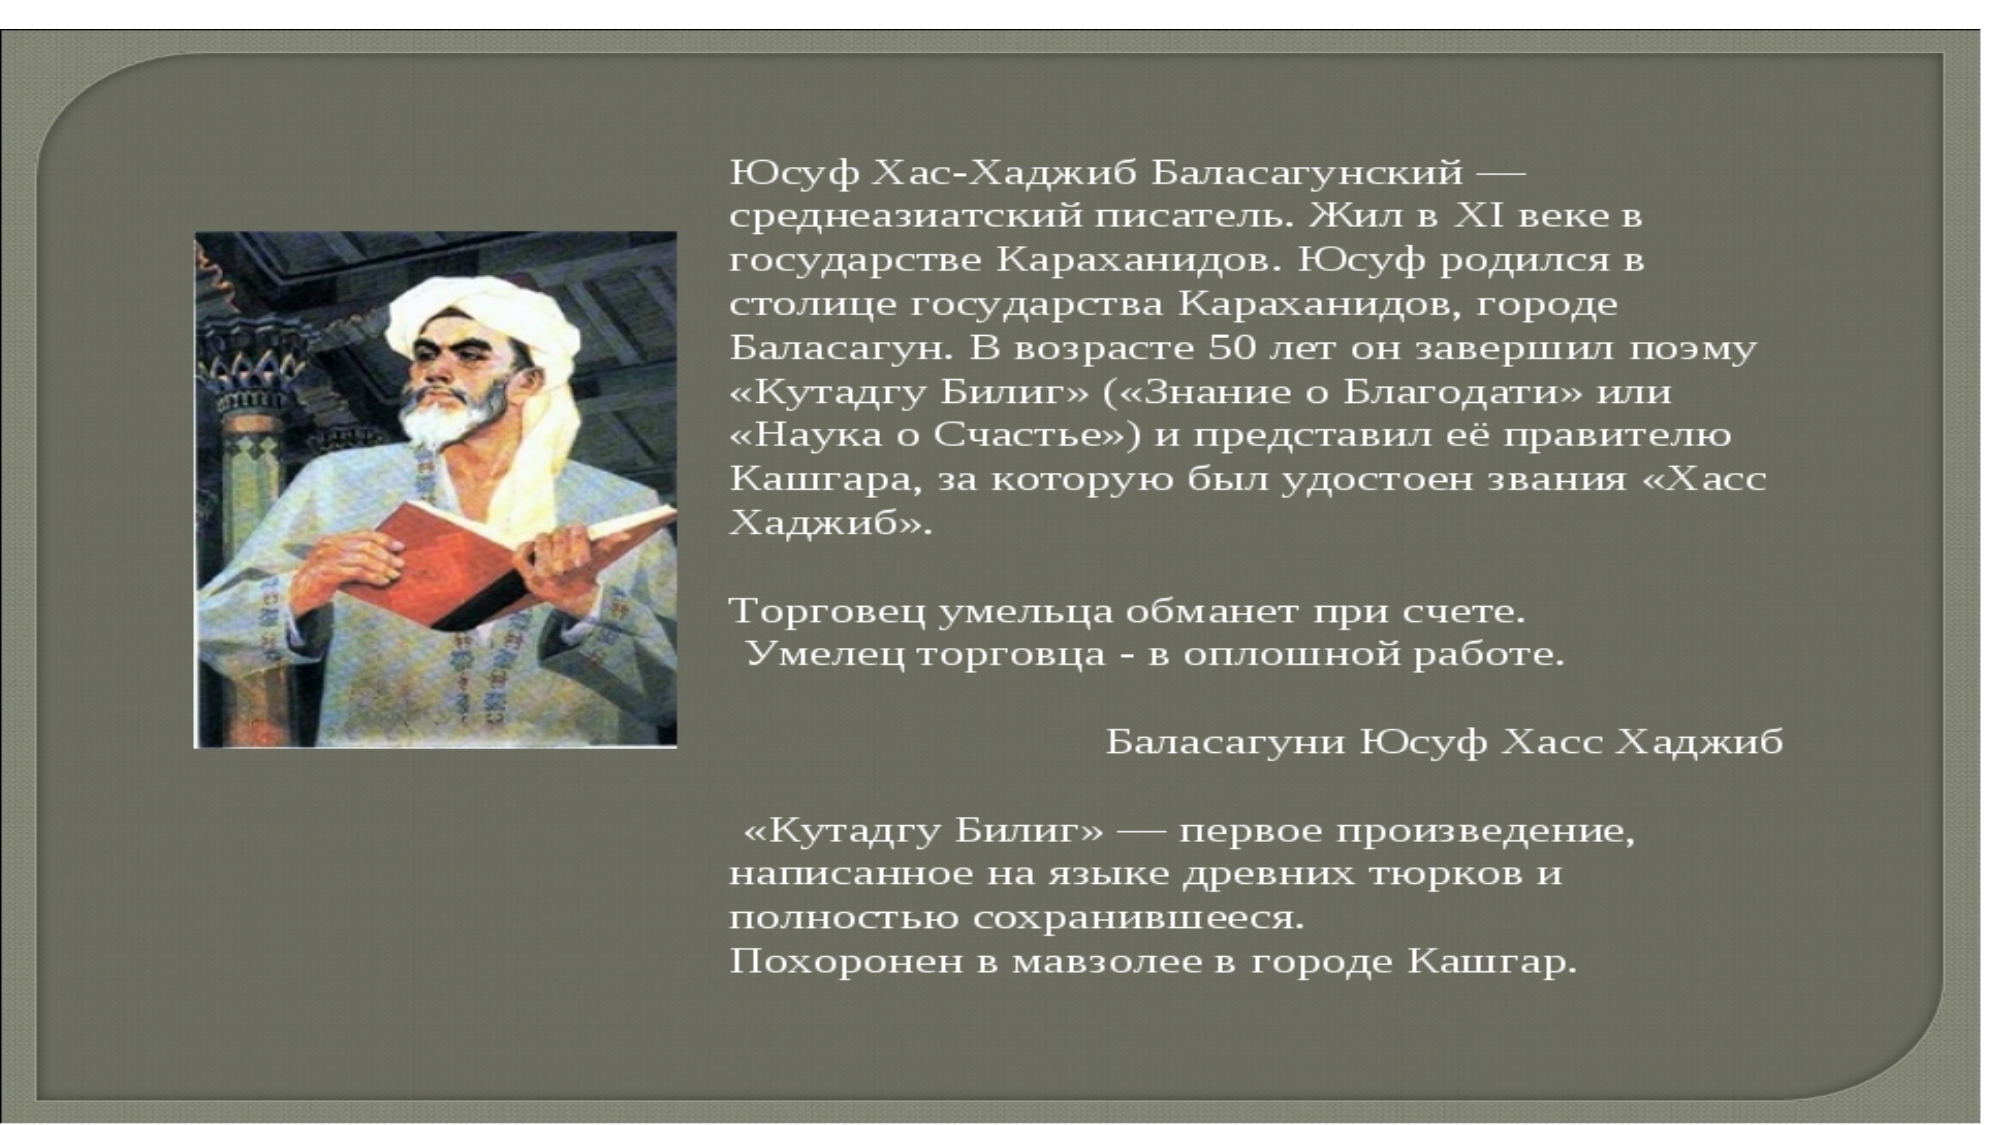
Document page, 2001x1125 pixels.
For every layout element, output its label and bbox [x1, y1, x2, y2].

list [0, 29, 1983, 1125]
